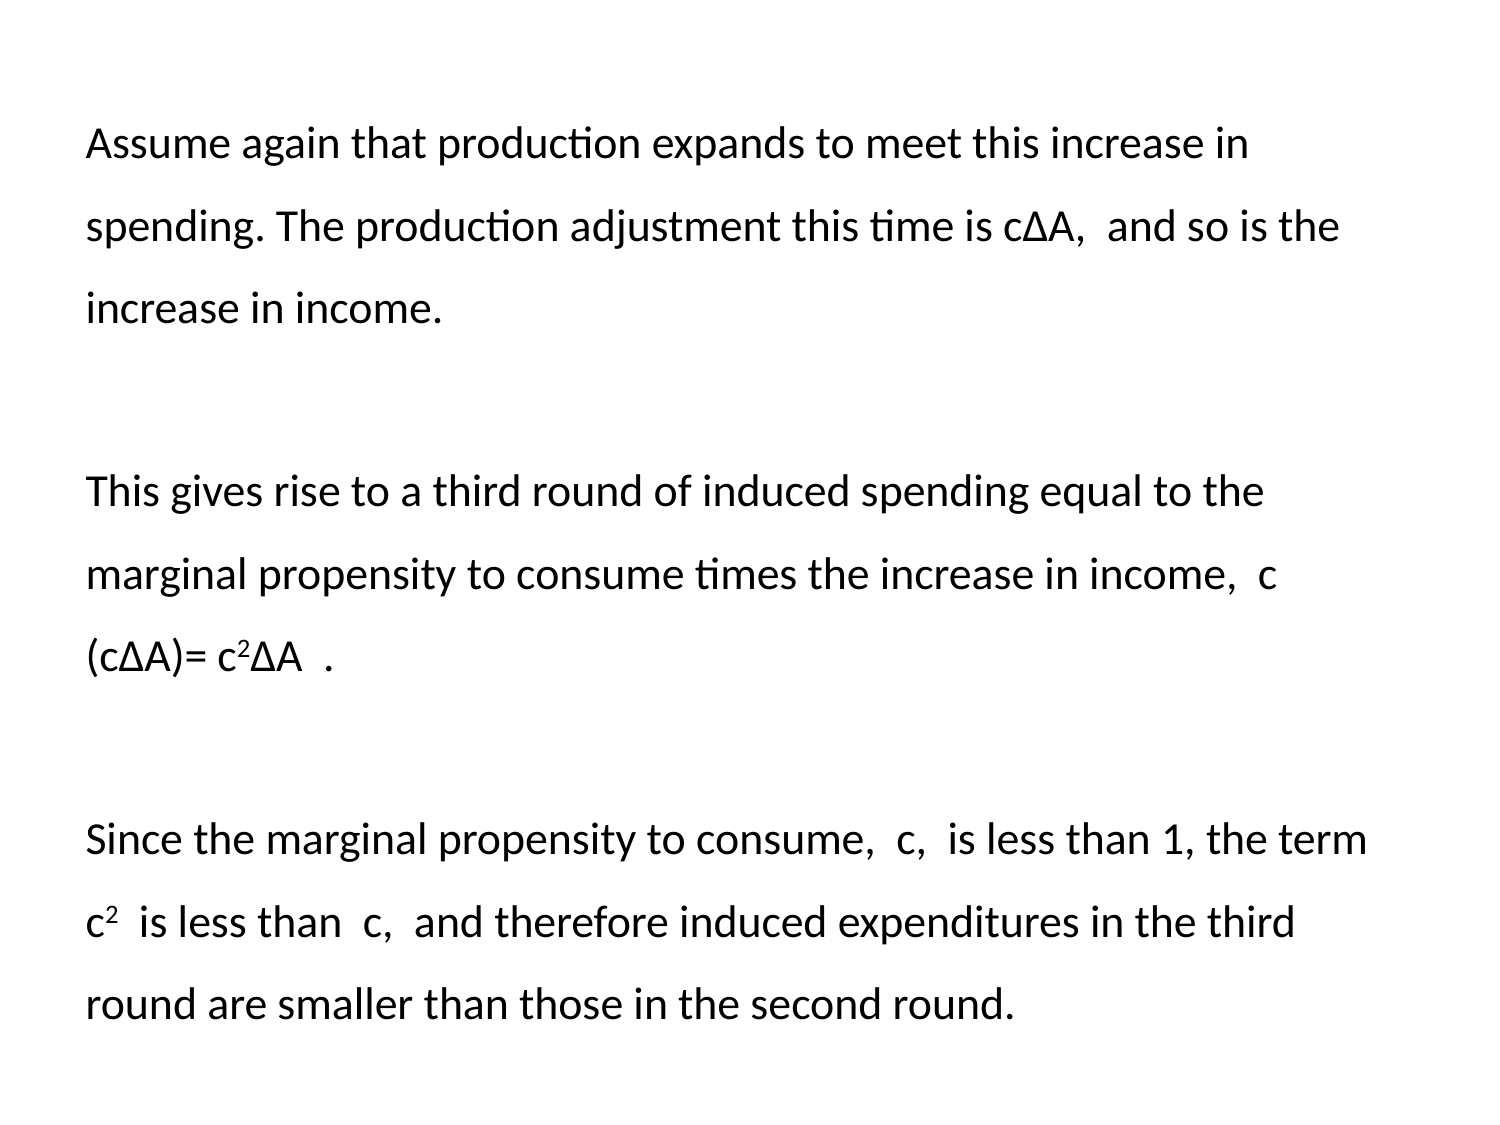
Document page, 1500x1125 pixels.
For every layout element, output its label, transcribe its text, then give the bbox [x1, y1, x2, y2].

list Assume again that production expands to meet this increase in spending. The production adjustment this time is cΔA, and so is the increase in income. This gives rise to a third round of induced spending equal to the marginal propensity to consume times the increase in income, c (cΔA)= c2ΔA . Since the marginal propensity to consume, c, is less than 1, the term c2 is less than c, and therefore induced expenditures in the third round are smaller than those in the second round. [70, 77, 1408, 1038]
